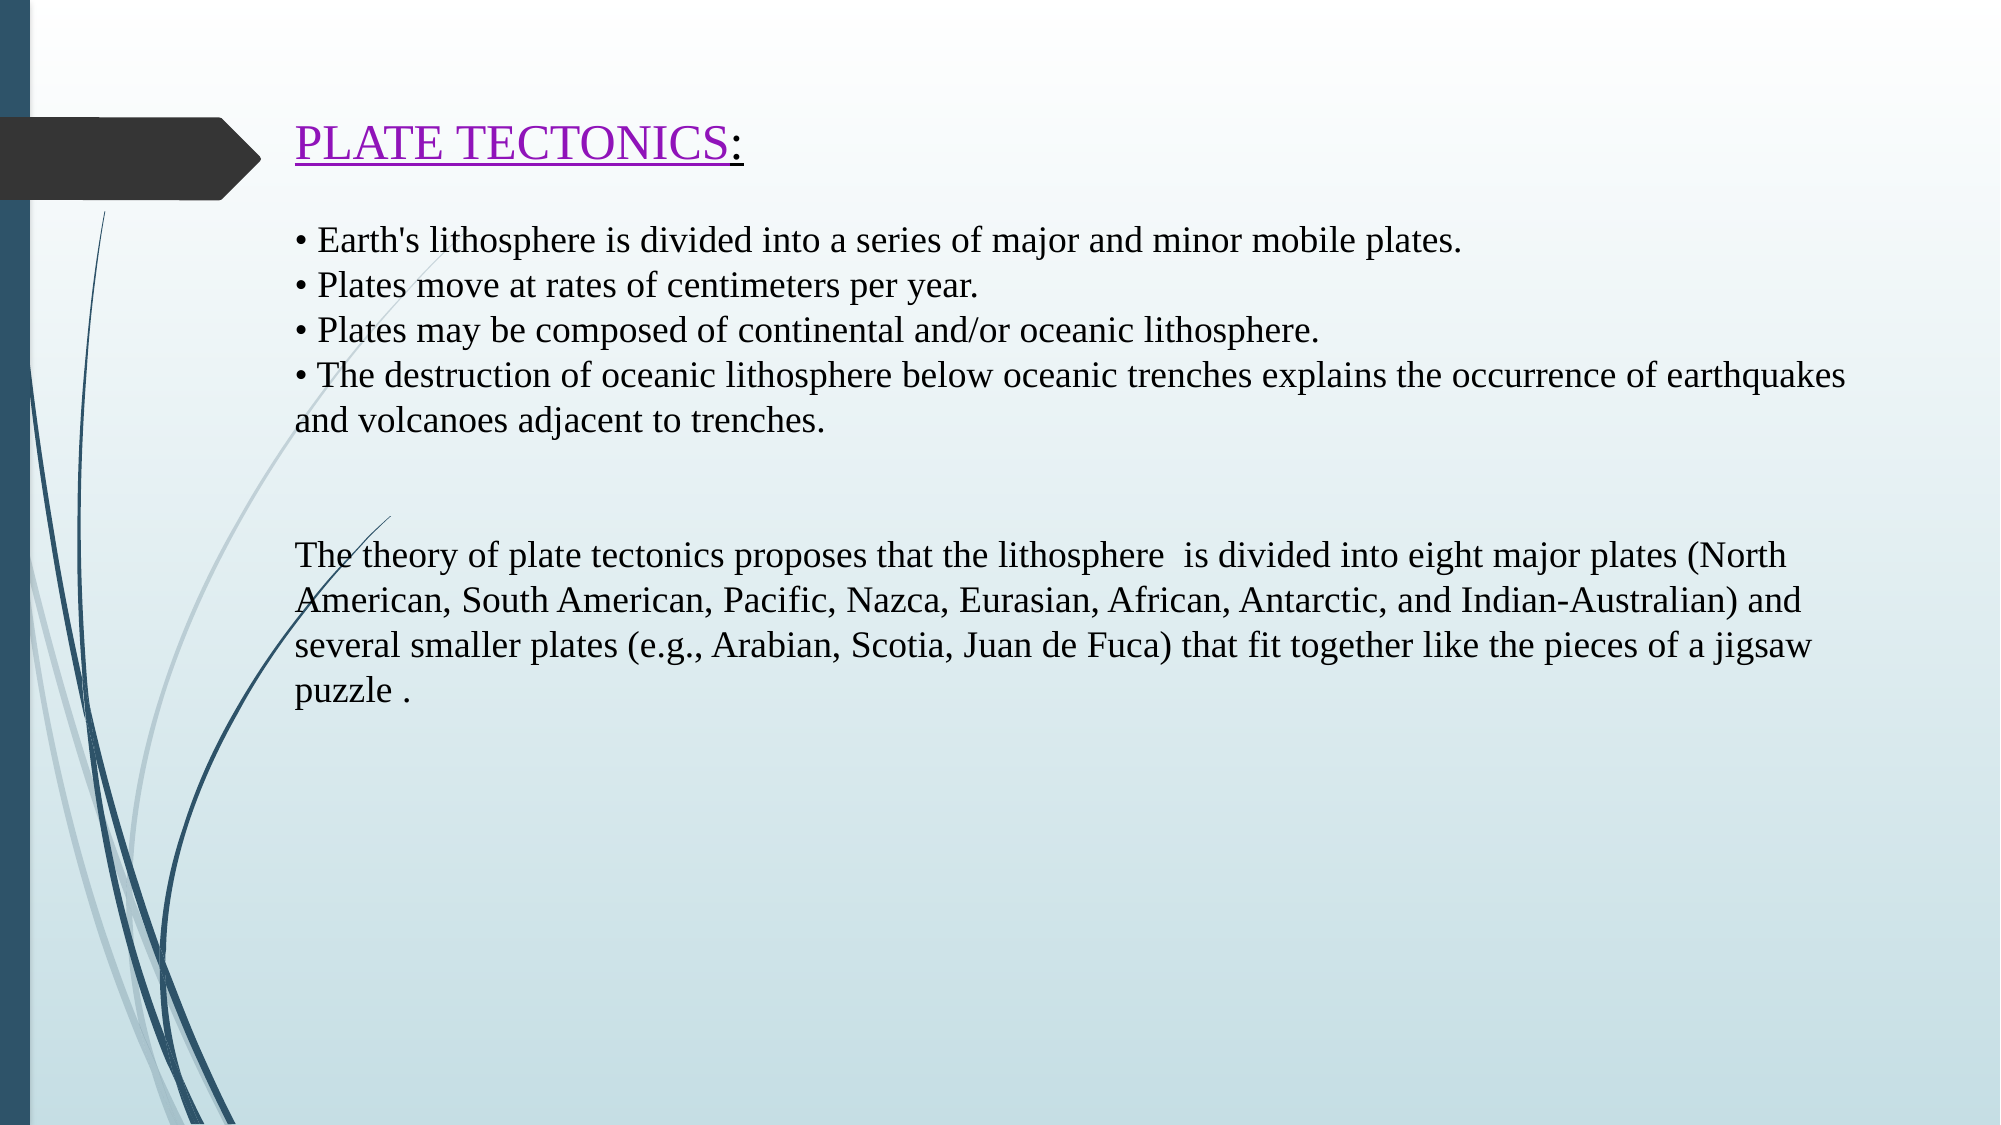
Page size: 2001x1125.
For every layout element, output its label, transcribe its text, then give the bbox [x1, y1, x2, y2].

title PLATE TECTONICS: • Earth's lithosphere is divided into a series of major and minor mobile plates. • Plates move at rates of centimeters per year. • Plates may be composed of continental and/or oceanic lithosphere. • The destruction of oceanic lithosphere below oceanic trenches explains the occurrence of earthquakes and volcanoes adjacent to trenches. The theory of plate tectonics proposes that the lithosphere is divided into eight major plates (North American, South American, Pacific, Nazca, Eurasian, African, Antarctic, and Indian-Australian) and several smaller plates (e.g., Arabian, Scotia, Juan de Fuca) that fit together like the pieces of a jigsaw puzzle . [279, 102, 1888, 1077]
